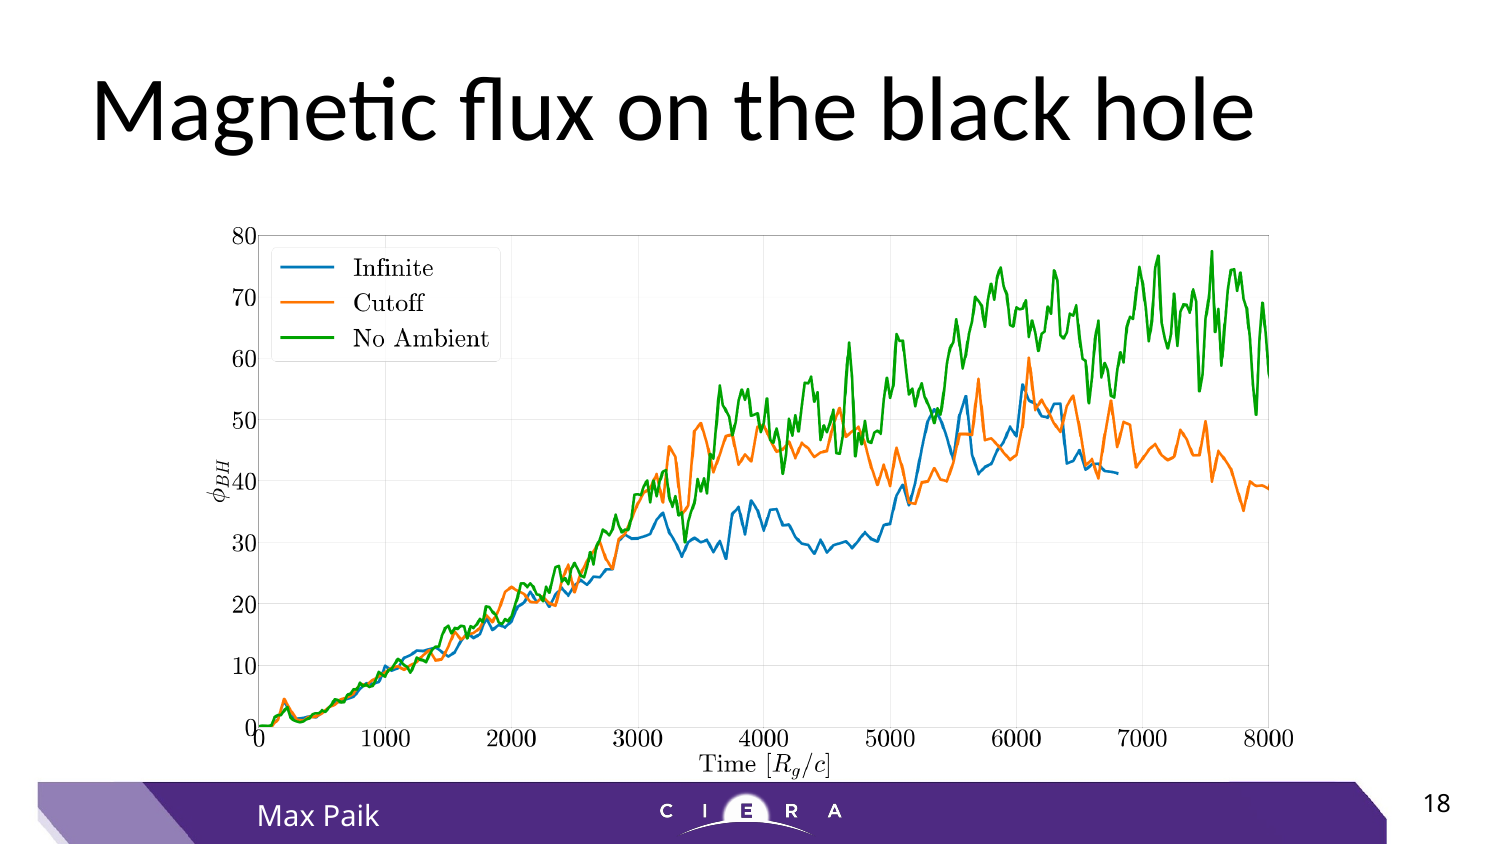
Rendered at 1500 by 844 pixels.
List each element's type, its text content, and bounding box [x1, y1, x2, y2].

title Magnetic flux on the black hole [75, 33, 1425, 175]
text_box Max Paik [241, 789, 471, 844]
picture [0, 0, 1499, 844]
slide_number 18 [1367, 782, 1466, 827]
